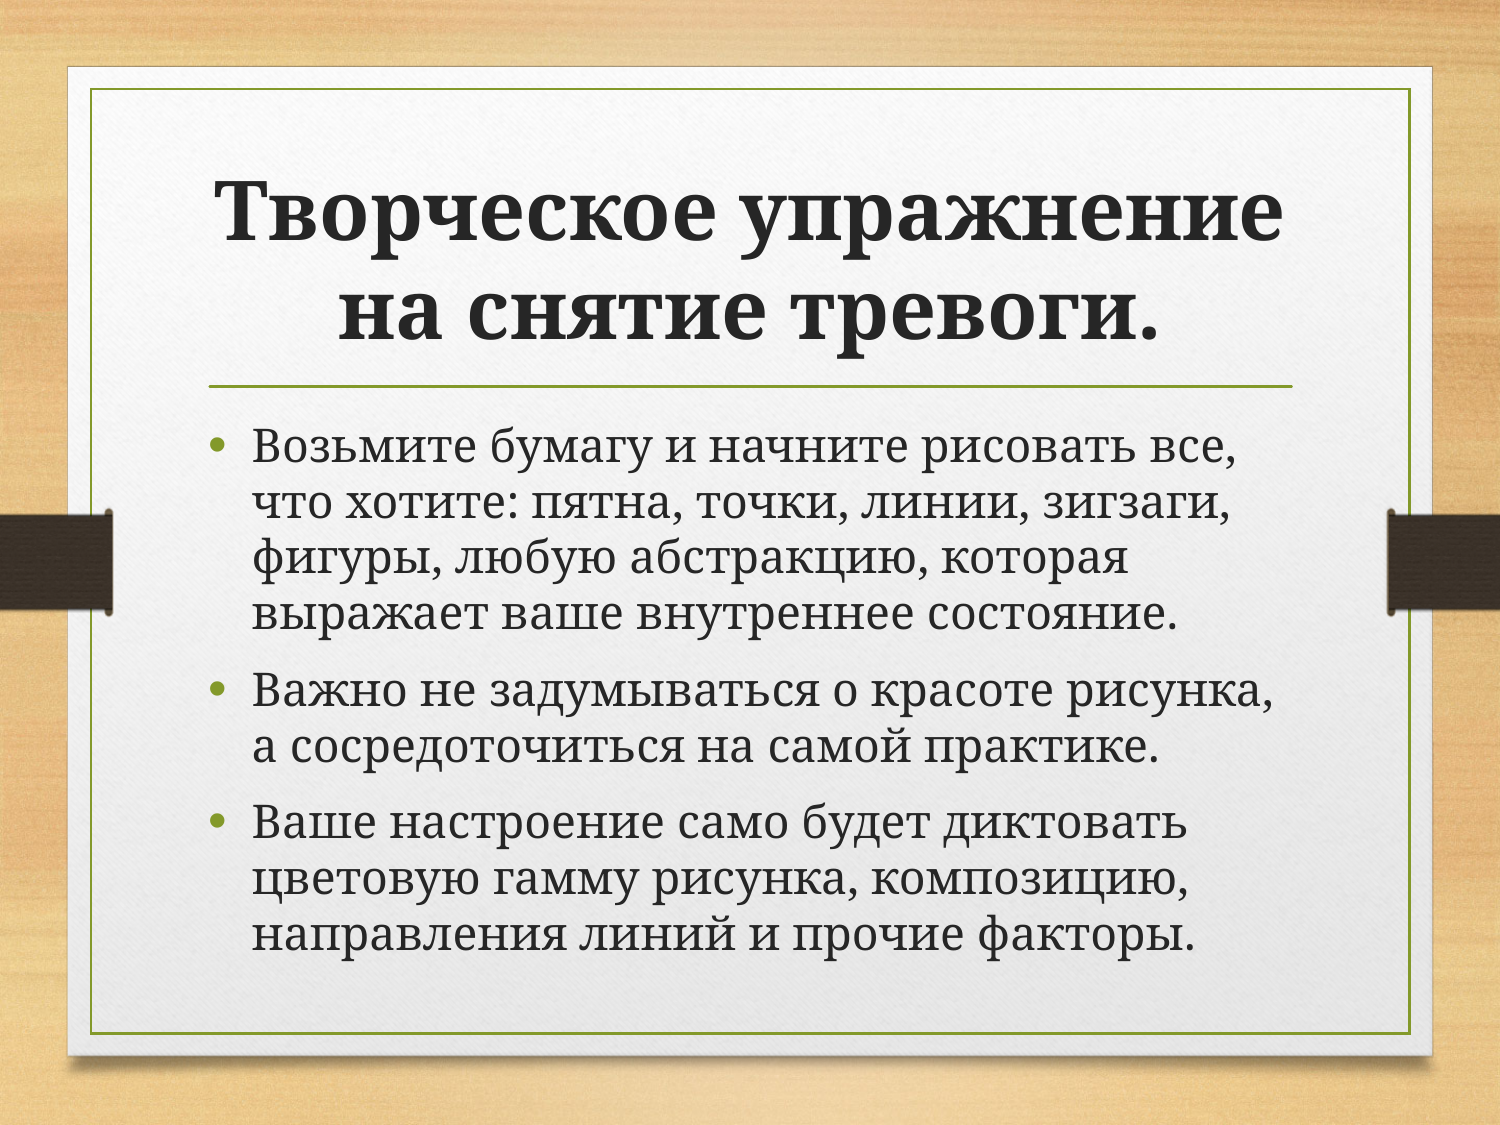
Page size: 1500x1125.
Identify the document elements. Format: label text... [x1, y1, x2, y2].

picture [0, 0, 1500, 1125]
title Творческое упражнение на снятие тревоги. [193, 150, 1309, 365]
list Возьмите бумагу и начните рисовать все, что хотите: пятна, точки, линии, зигзаги, фигуры, любую абстракцию, которая выражает ваше внутреннее состояние. Важно не задумываться о красоте рисунка, а сосредоточиться на самой практике. Ваше настроение само будет диктовать цветовую гамму рисунка, композицию, направления линий и прочие факторы. [193, 408, 1309, 974]
